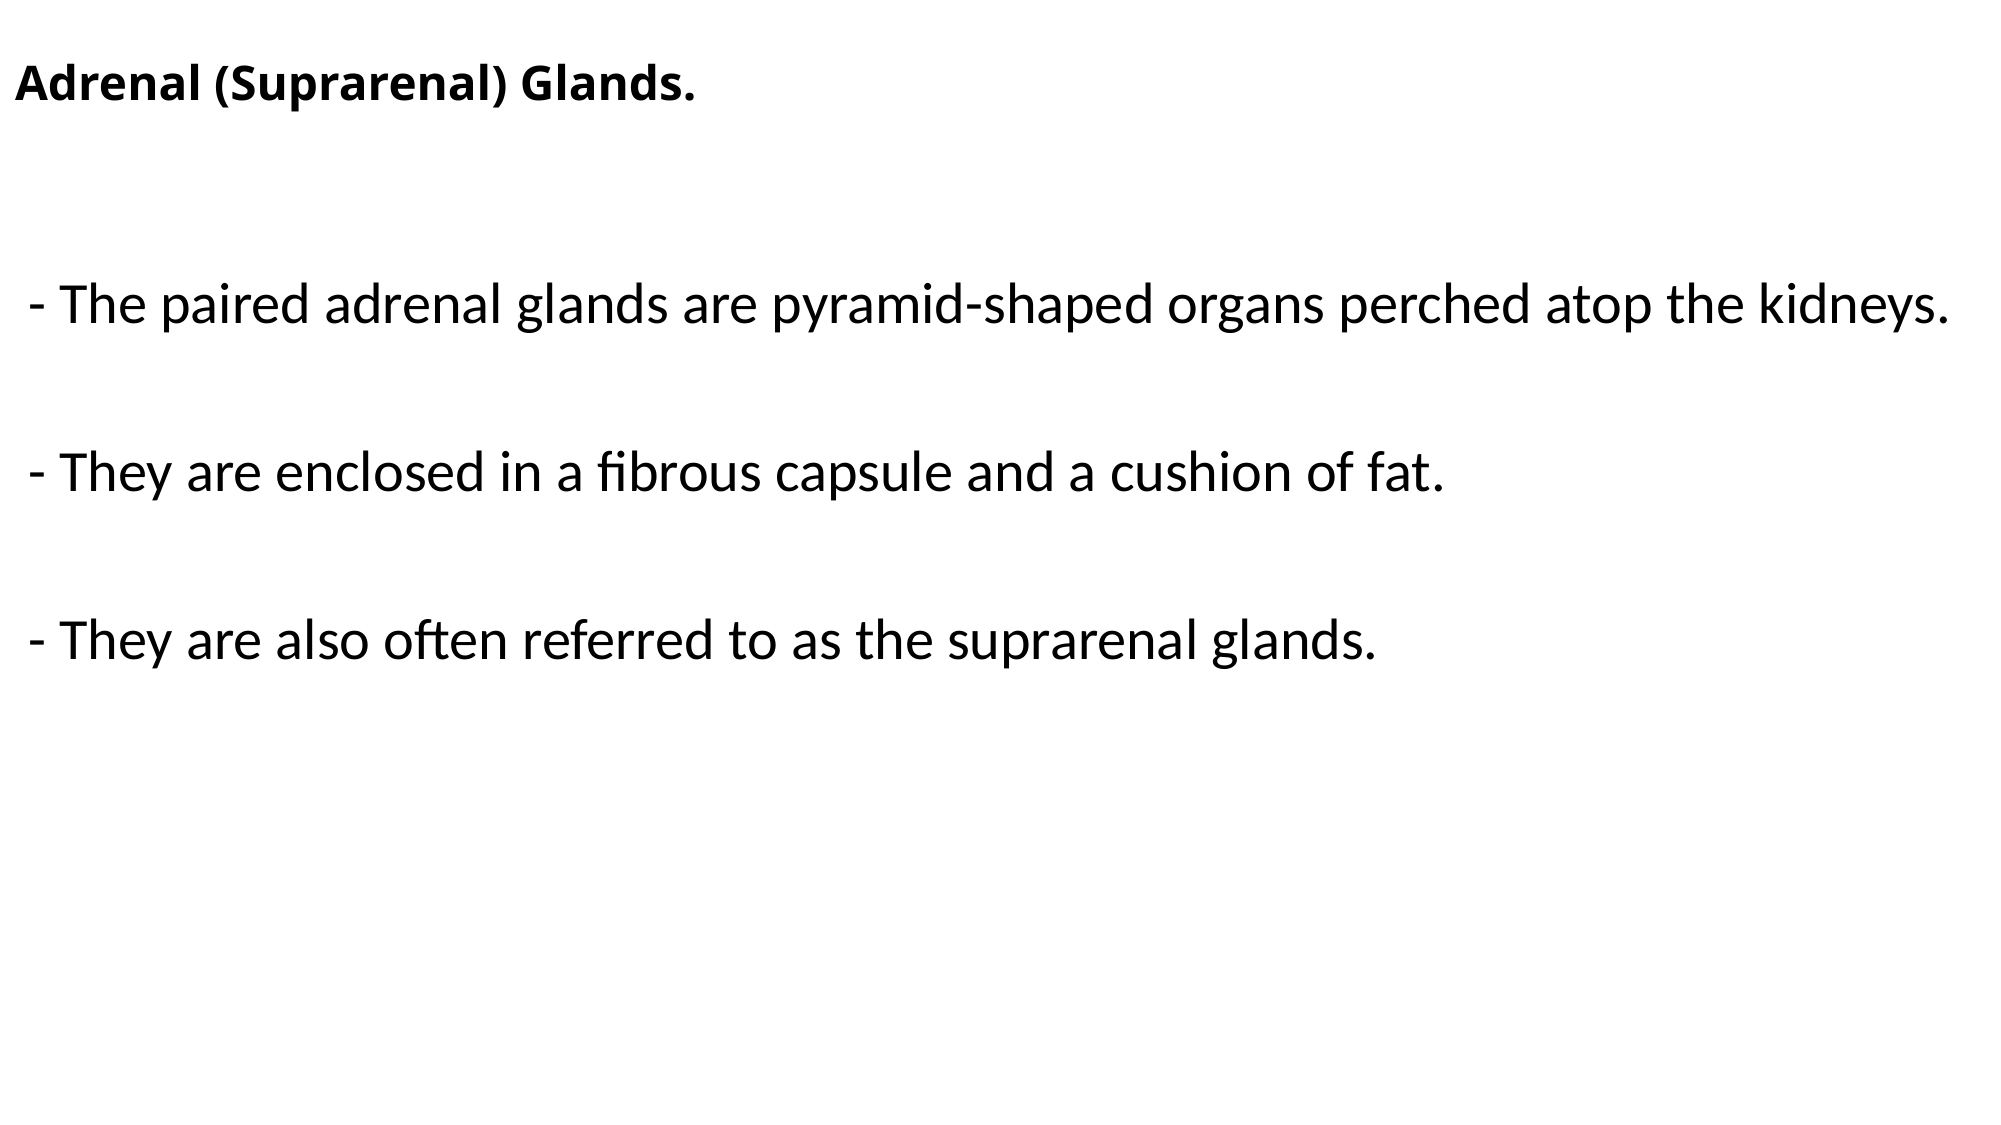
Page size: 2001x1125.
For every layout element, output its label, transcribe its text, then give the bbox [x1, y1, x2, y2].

list - The paired adrenal glands are pyramid-shaped organs perched atop the kidneys. - They are enclosed in a fibrous capsule and a cushion of fat. - They are also often referred to as the suprarenal glands. [0, 175, 2000, 1125]
title Adrenal (Suprarenal) Glands. [0, 0, 1863, 175]
